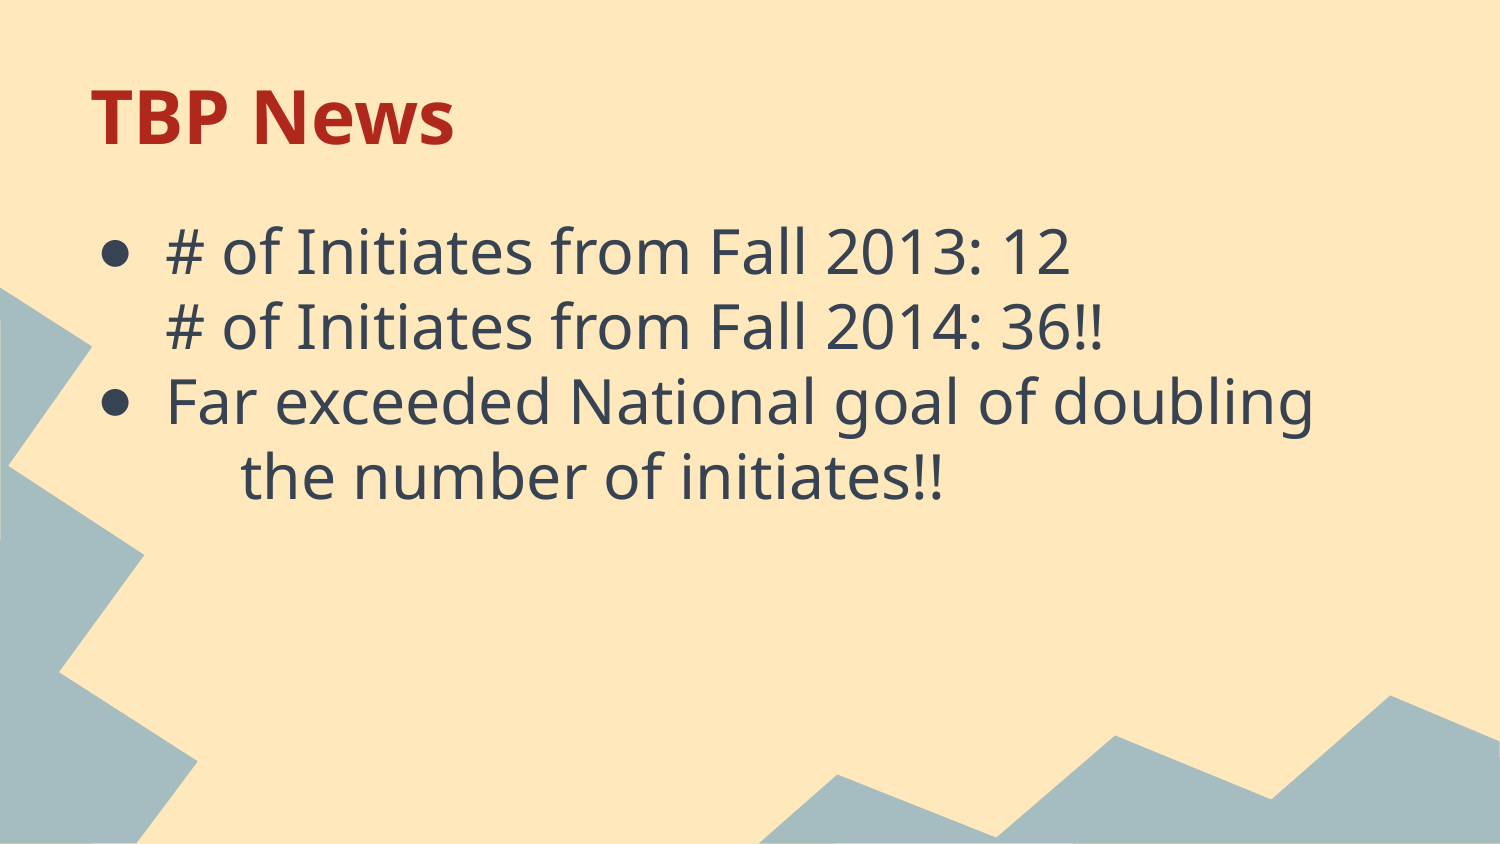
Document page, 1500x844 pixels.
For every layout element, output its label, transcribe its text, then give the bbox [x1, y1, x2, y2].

title TBP News [75, 33, 1425, 175]
list # of Initiates from Fall 2013: 12 # of Initiates from Fall 2014: 36!! Far exceeded National goal of doubling the number of initiates!! [75, 196, 1425, 808]
